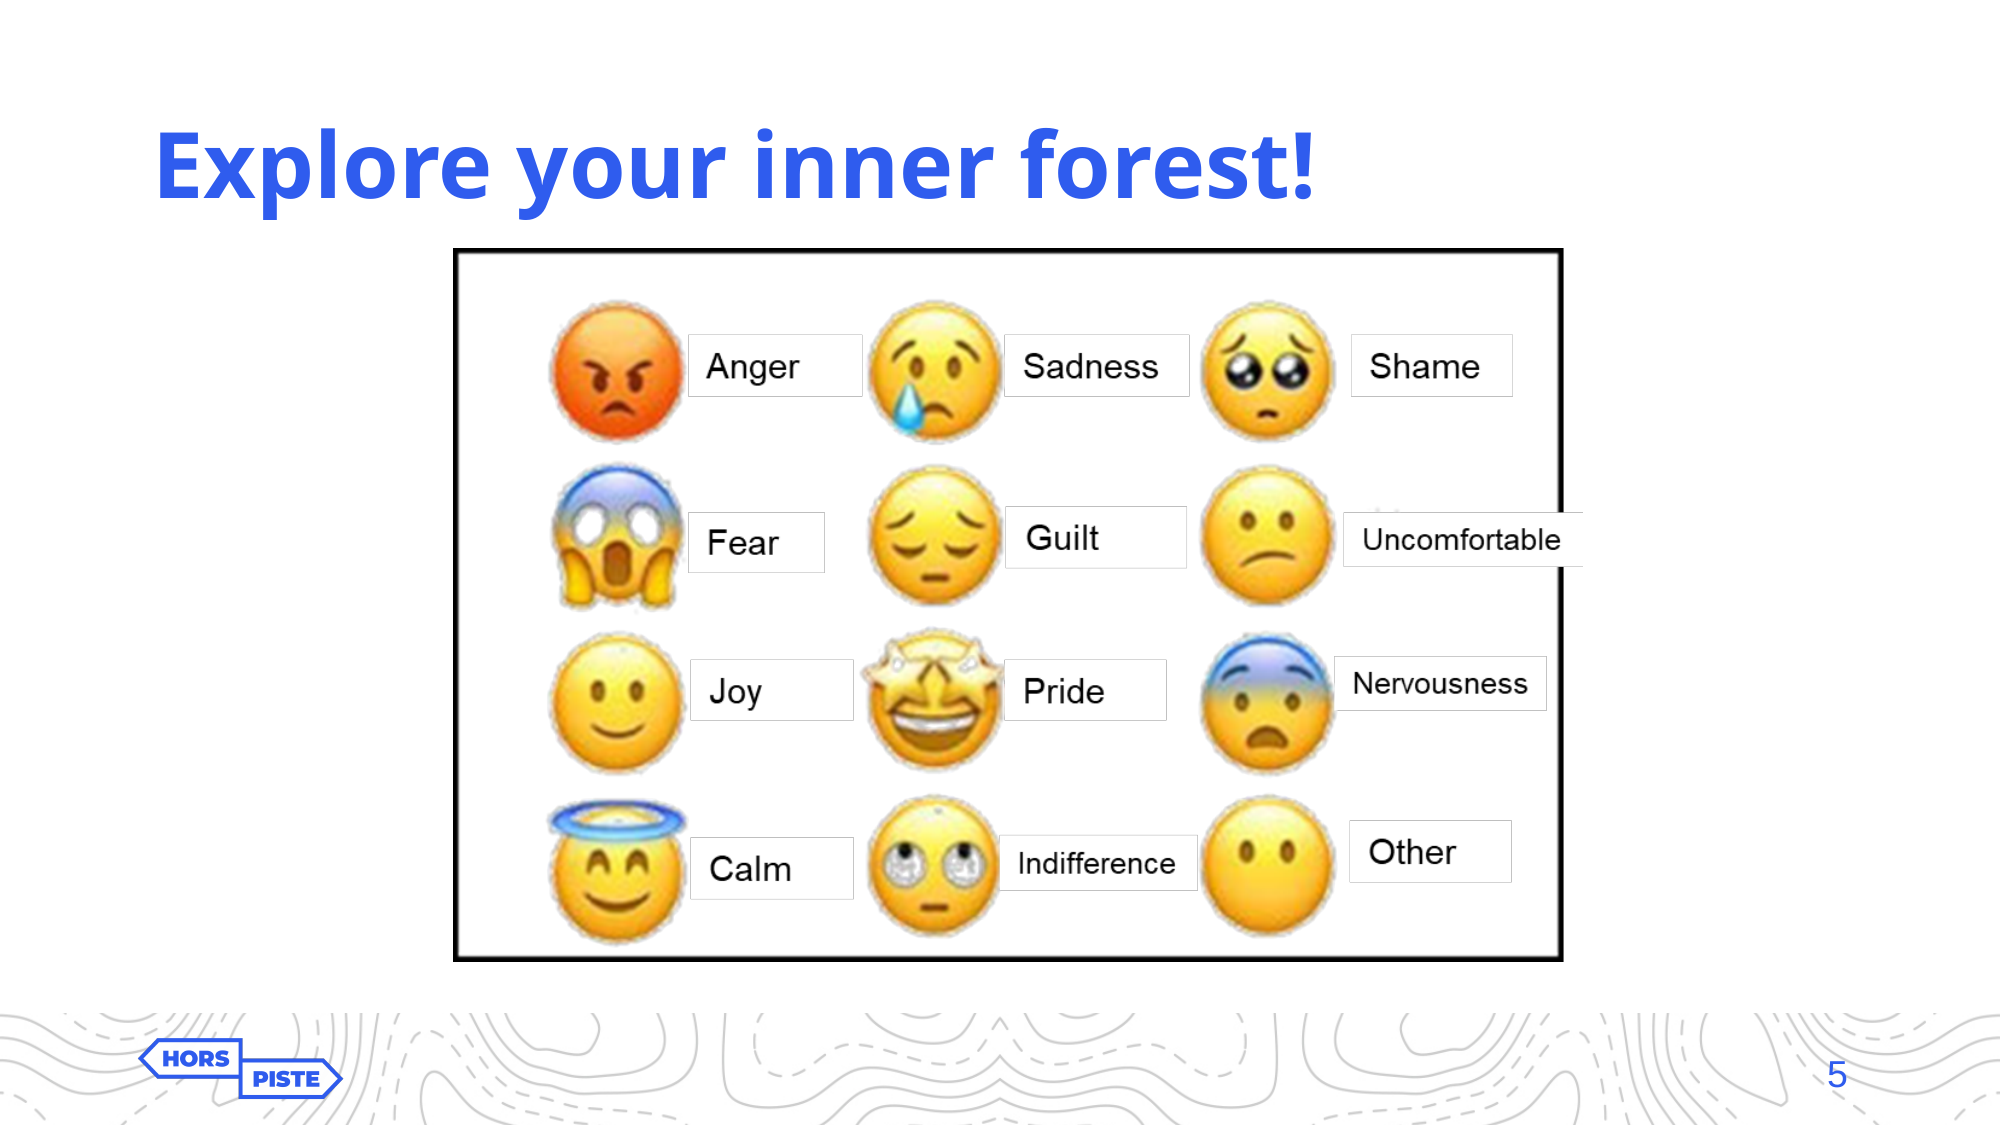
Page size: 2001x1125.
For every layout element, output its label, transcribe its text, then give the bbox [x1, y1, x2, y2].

slide_number 5 [1412, 1042, 1863, 1103]
title Explore your inner forest! [137, 59, 1863, 278]
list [453, 248, 1583, 962]
picture [0, 1012, 2000, 1125]
